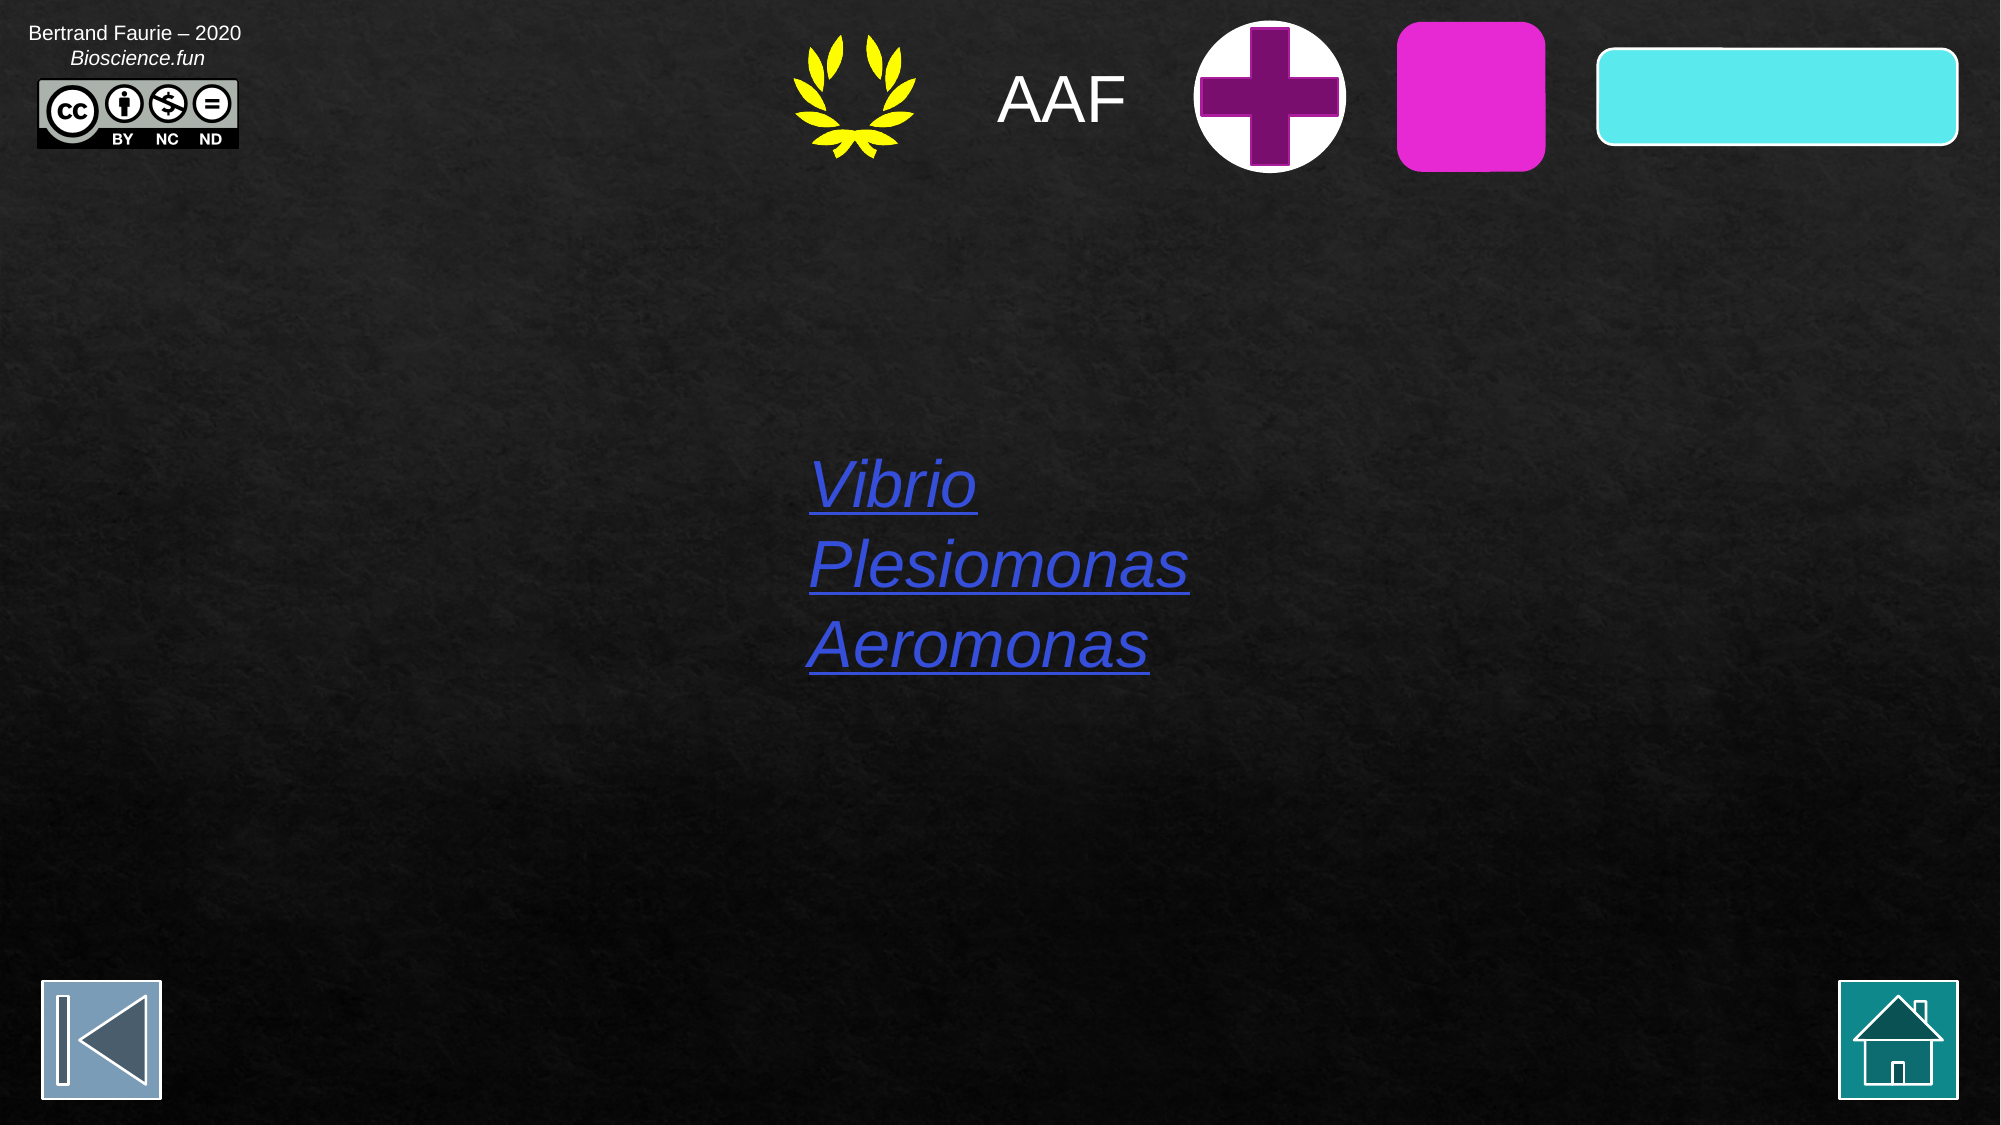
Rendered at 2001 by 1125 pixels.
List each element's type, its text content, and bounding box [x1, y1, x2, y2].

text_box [12, 12, 264, 149]
text_box [41, 980, 162, 1100]
picture [779, 21, 930, 172]
text_box [1838, 980, 1959, 1100]
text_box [1194, 21, 1346, 172]
text_box Vibrio Plesiomonas Aeromonas [794, 433, 1206, 689]
text_box [1395, 20, 1547, 174]
text_box AAF [982, 48, 1142, 144]
text_box [1596, 47, 1959, 147]
